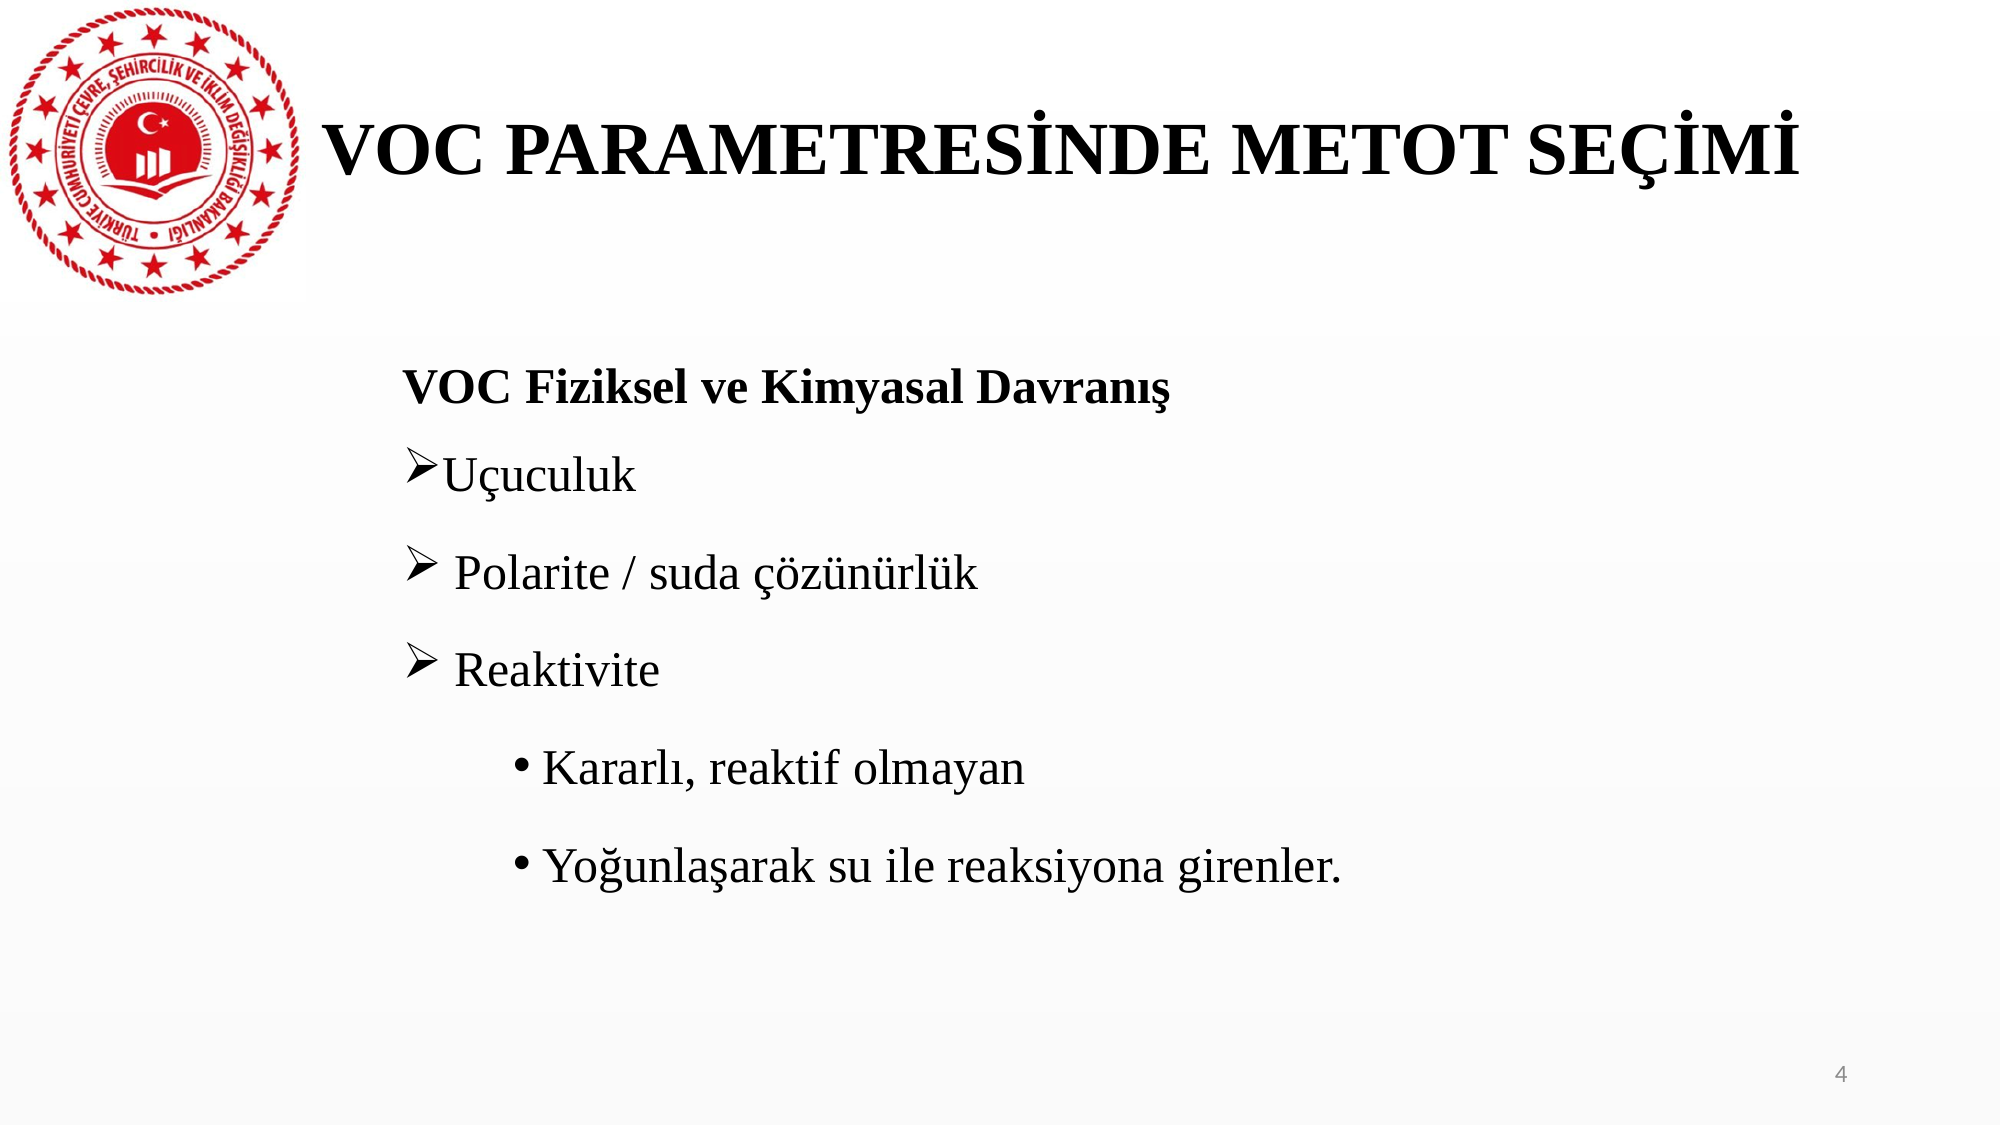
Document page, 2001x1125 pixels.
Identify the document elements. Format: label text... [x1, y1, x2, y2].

slide_number 4 [1412, 1042, 1863, 1103]
picture [0, 0, 306, 302]
list Uçuculuk Polarite / suda çözünürlük Reaktivite Kararlı, reaktif olmayan Yoğunlaşarak su ile reaksiyona girenler. [387, 430, 1738, 981]
text_box VOC PARAMETRESİNDE METOT SEÇİMİ [306, 41, 1877, 260]
title VOC Fiziksel ve Kimyasal Davranış [387, 347, 1738, 428]
